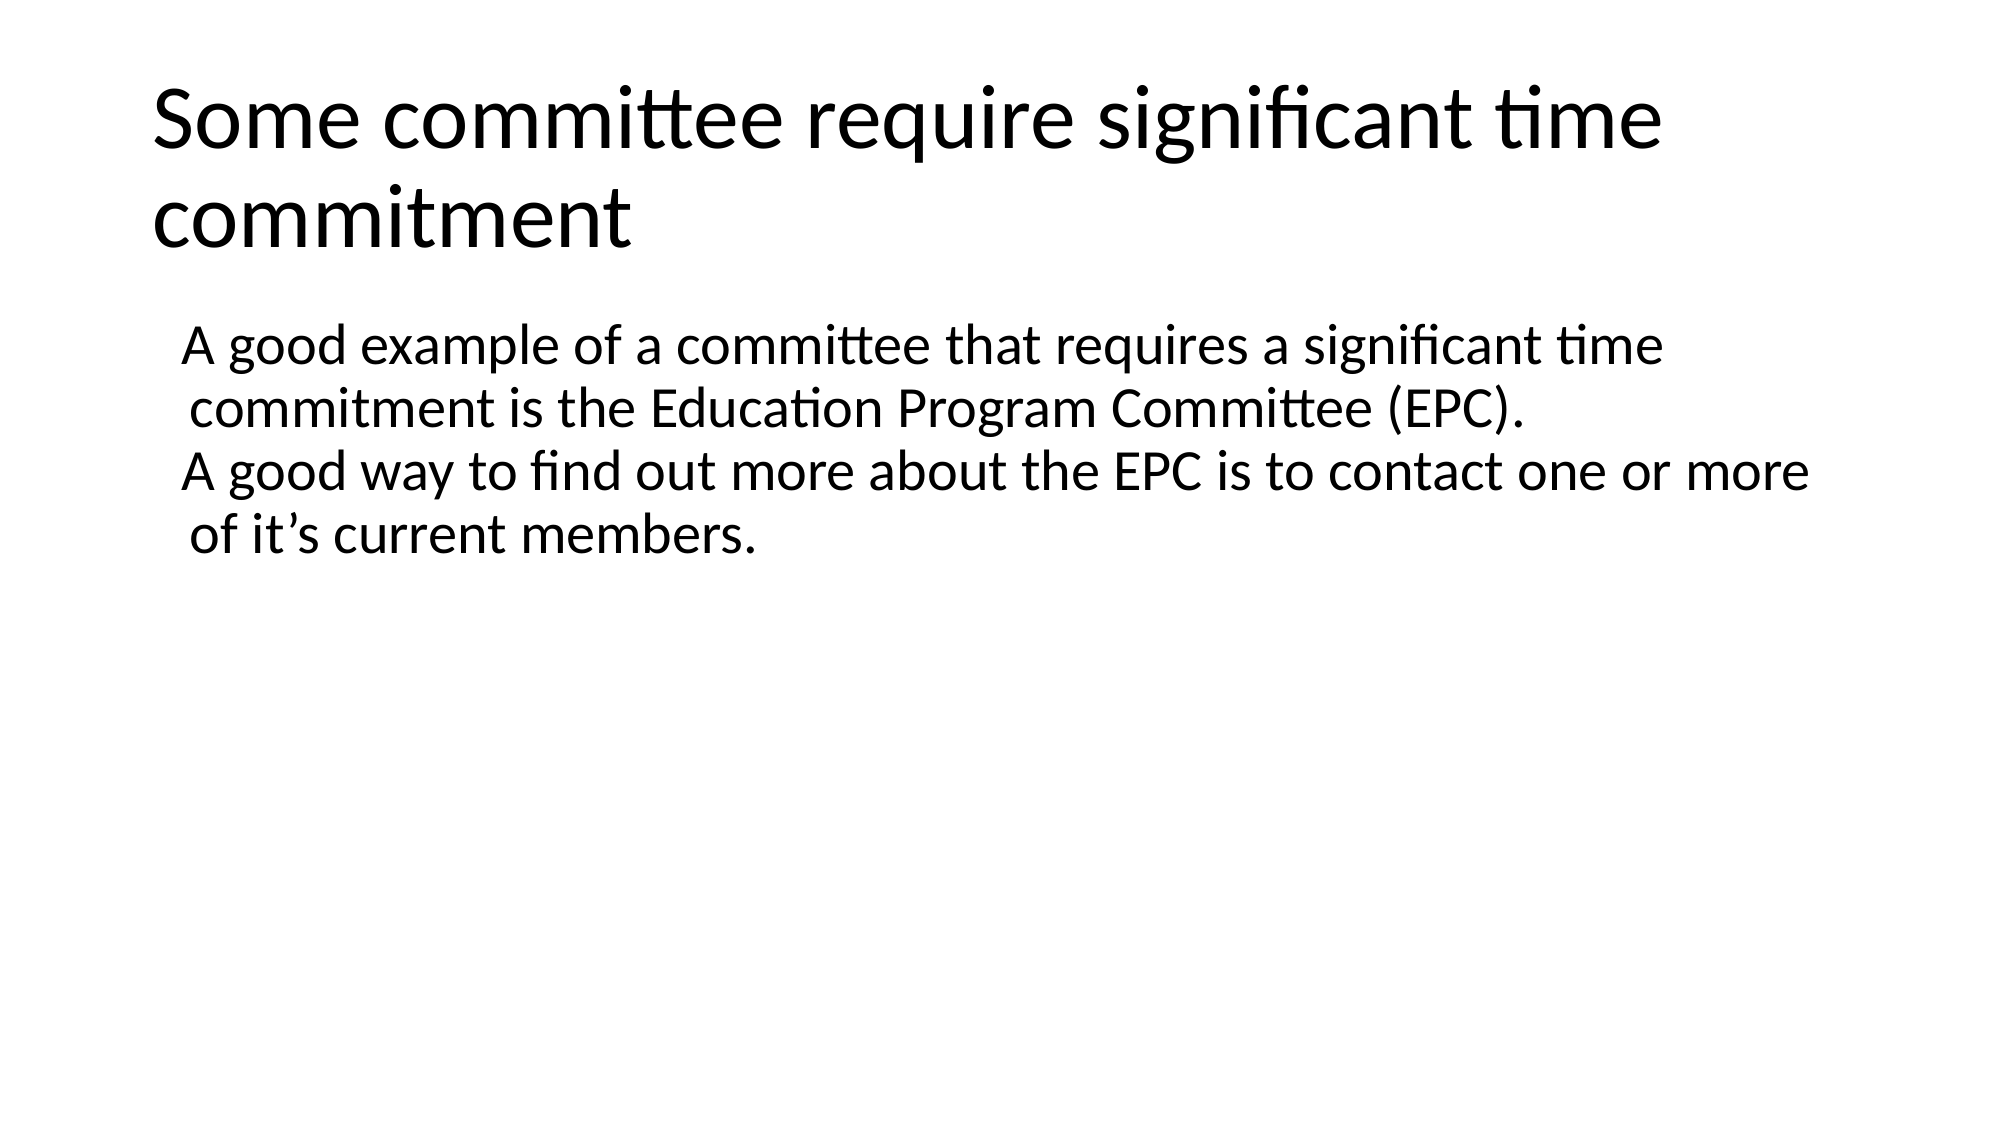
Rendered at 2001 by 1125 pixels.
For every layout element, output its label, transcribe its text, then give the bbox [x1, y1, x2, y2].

list A good example of a committee that requires a significant time commitment is the Education Program Committee (EPC). A good way to find out more about the EPC is to contact one or more of it’s current members. [137, 299, 1863, 1014]
title Some committee require significant time commitment [137, 59, 1863, 278]
